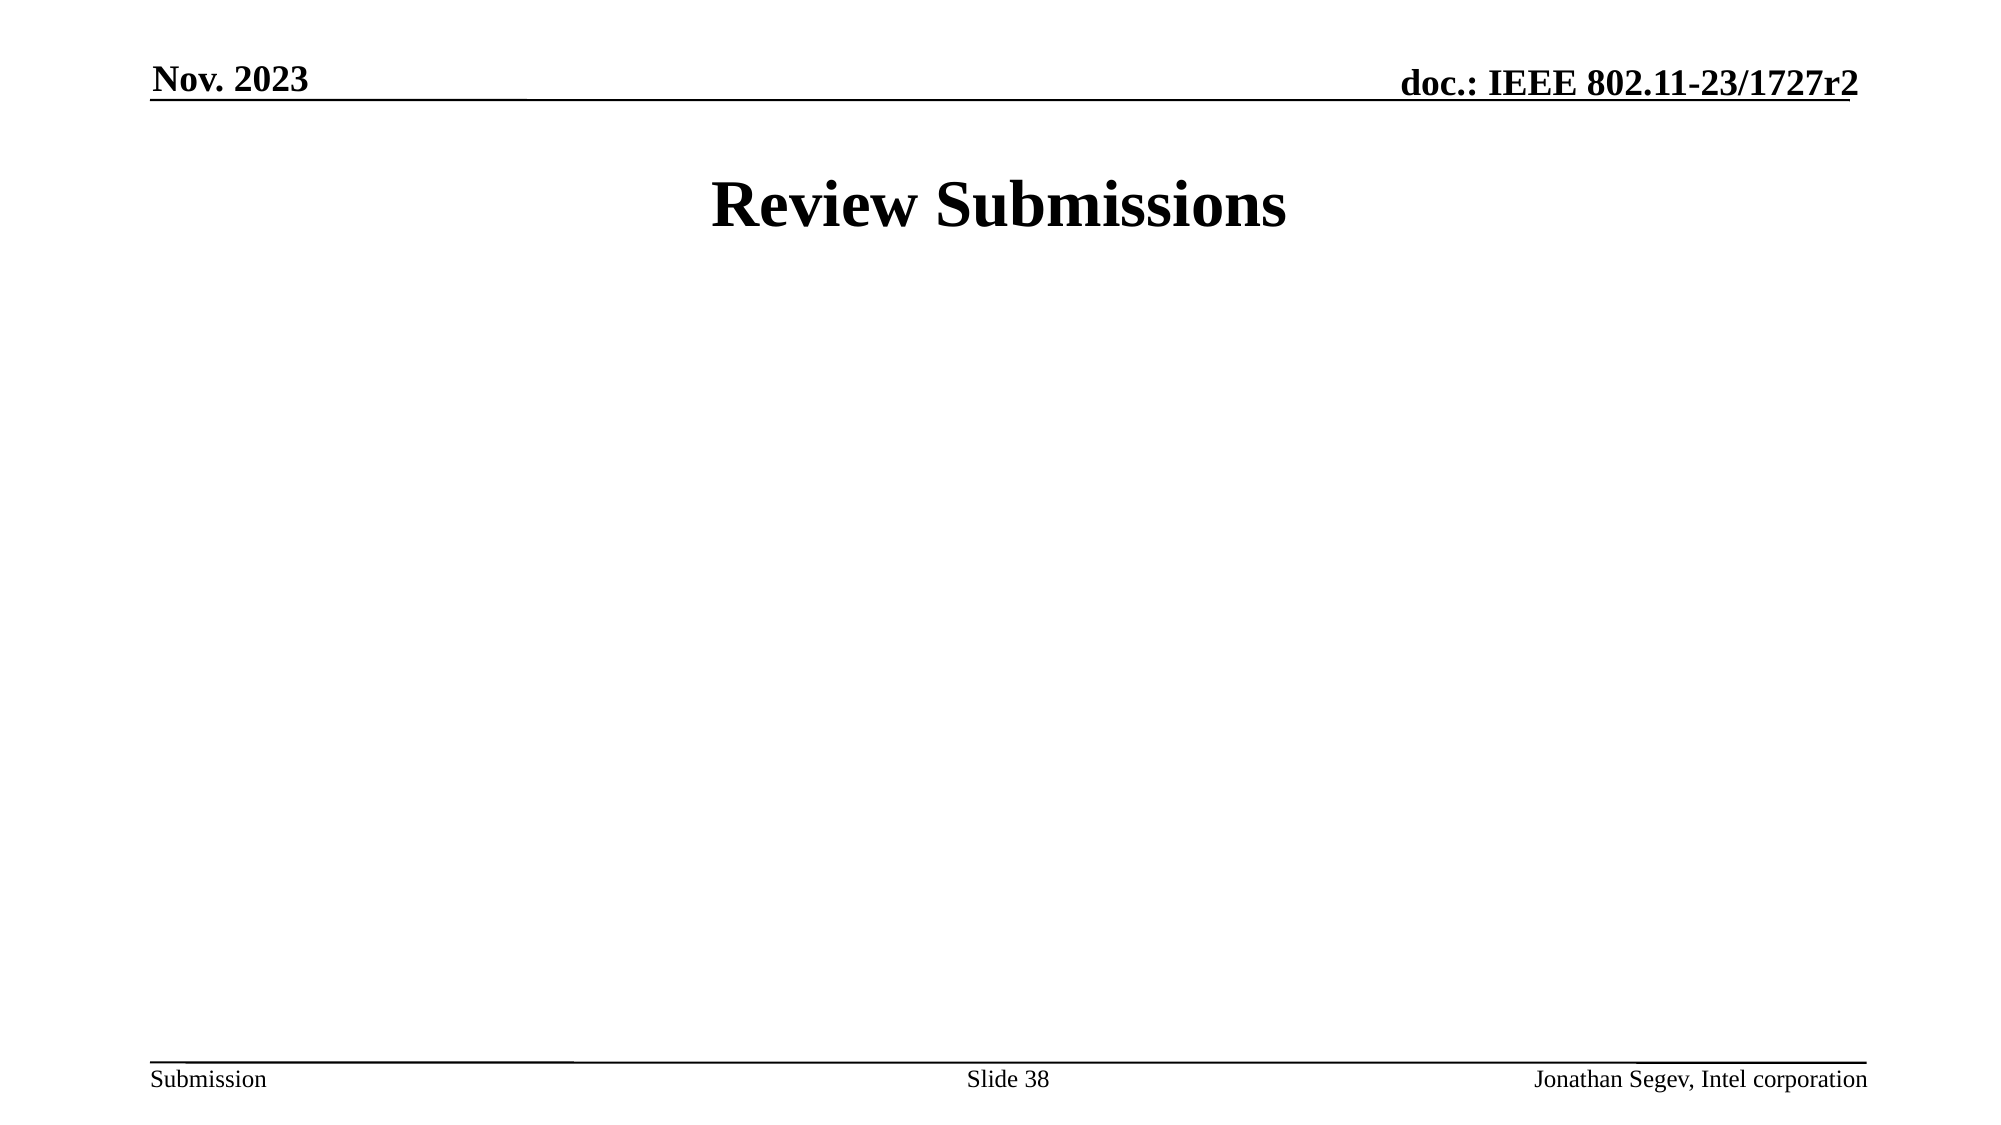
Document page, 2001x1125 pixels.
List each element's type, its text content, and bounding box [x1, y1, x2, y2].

slide_number Slide 38 [950, 1061, 1067, 1123]
footer Jonathan Segev, Intel corporation [1171, 1061, 1869, 1093]
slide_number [152, 54, 563, 100]
title Review Submissions [149, 112, 1850, 288]
